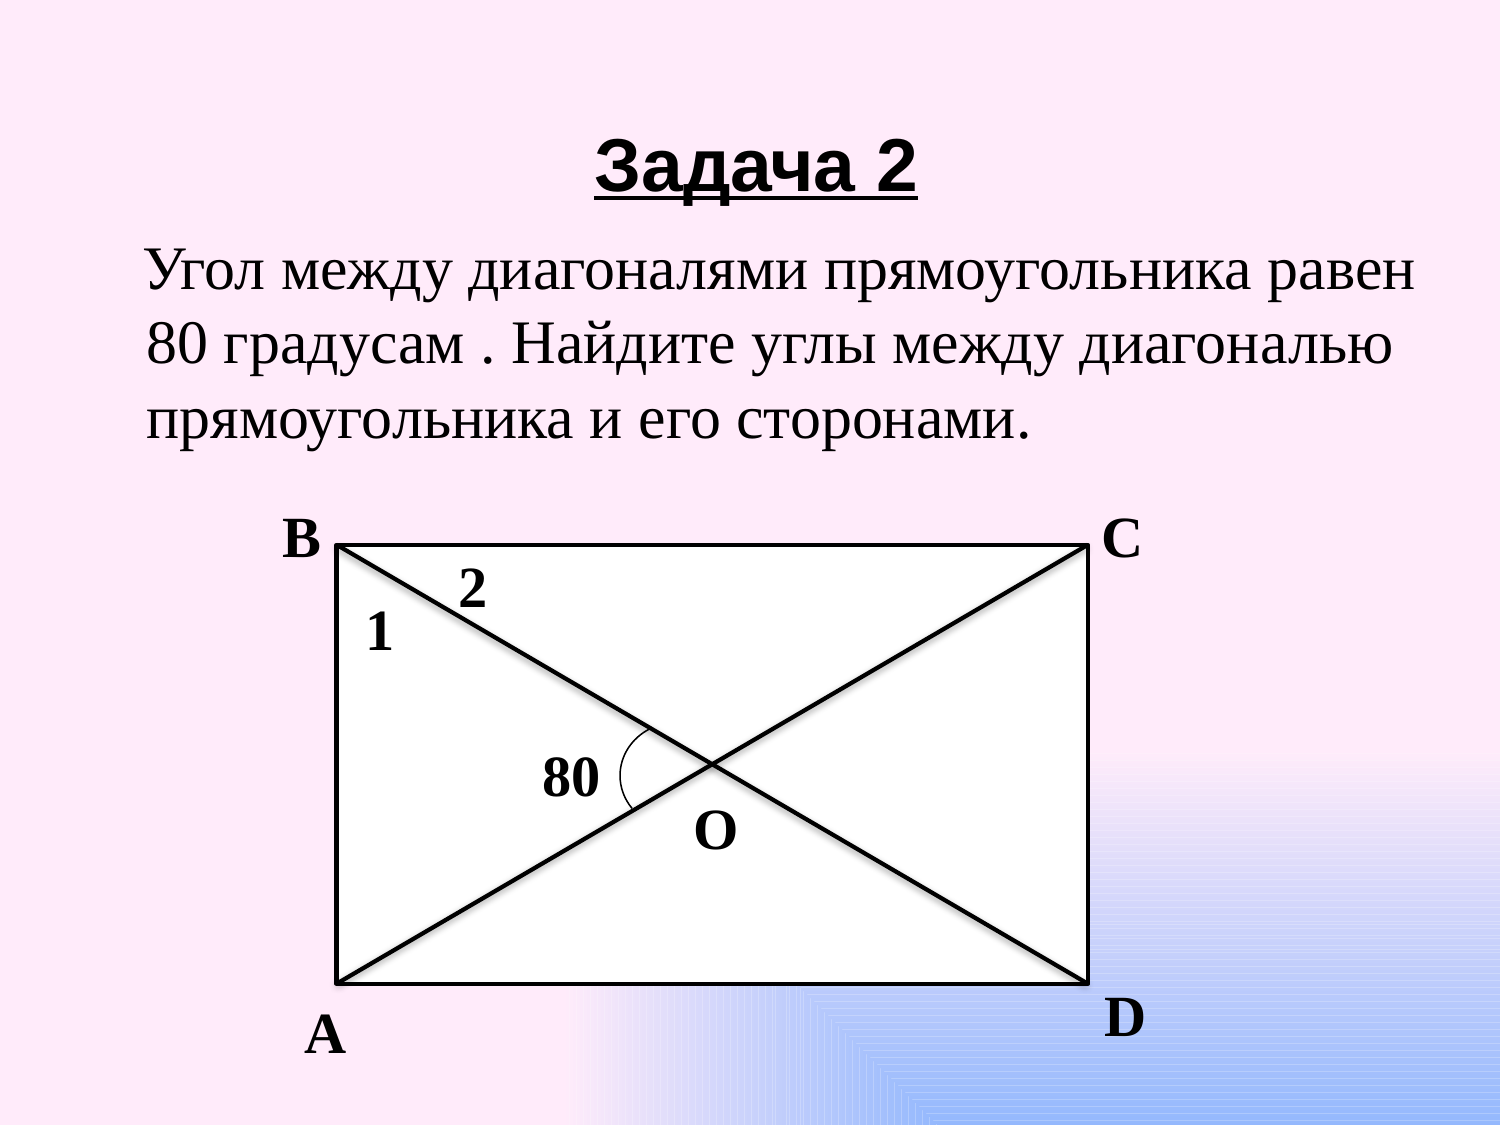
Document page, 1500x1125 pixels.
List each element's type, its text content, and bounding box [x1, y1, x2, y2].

list Угол между диагоналями прямоугольника равен 80 градусам . Найдите углы между диагональю прямоугольника и его сторонами. [75, 219, 1447, 516]
title Задача 2 [125, 87, 1388, 219]
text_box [265, 491, 1165, 1080]
